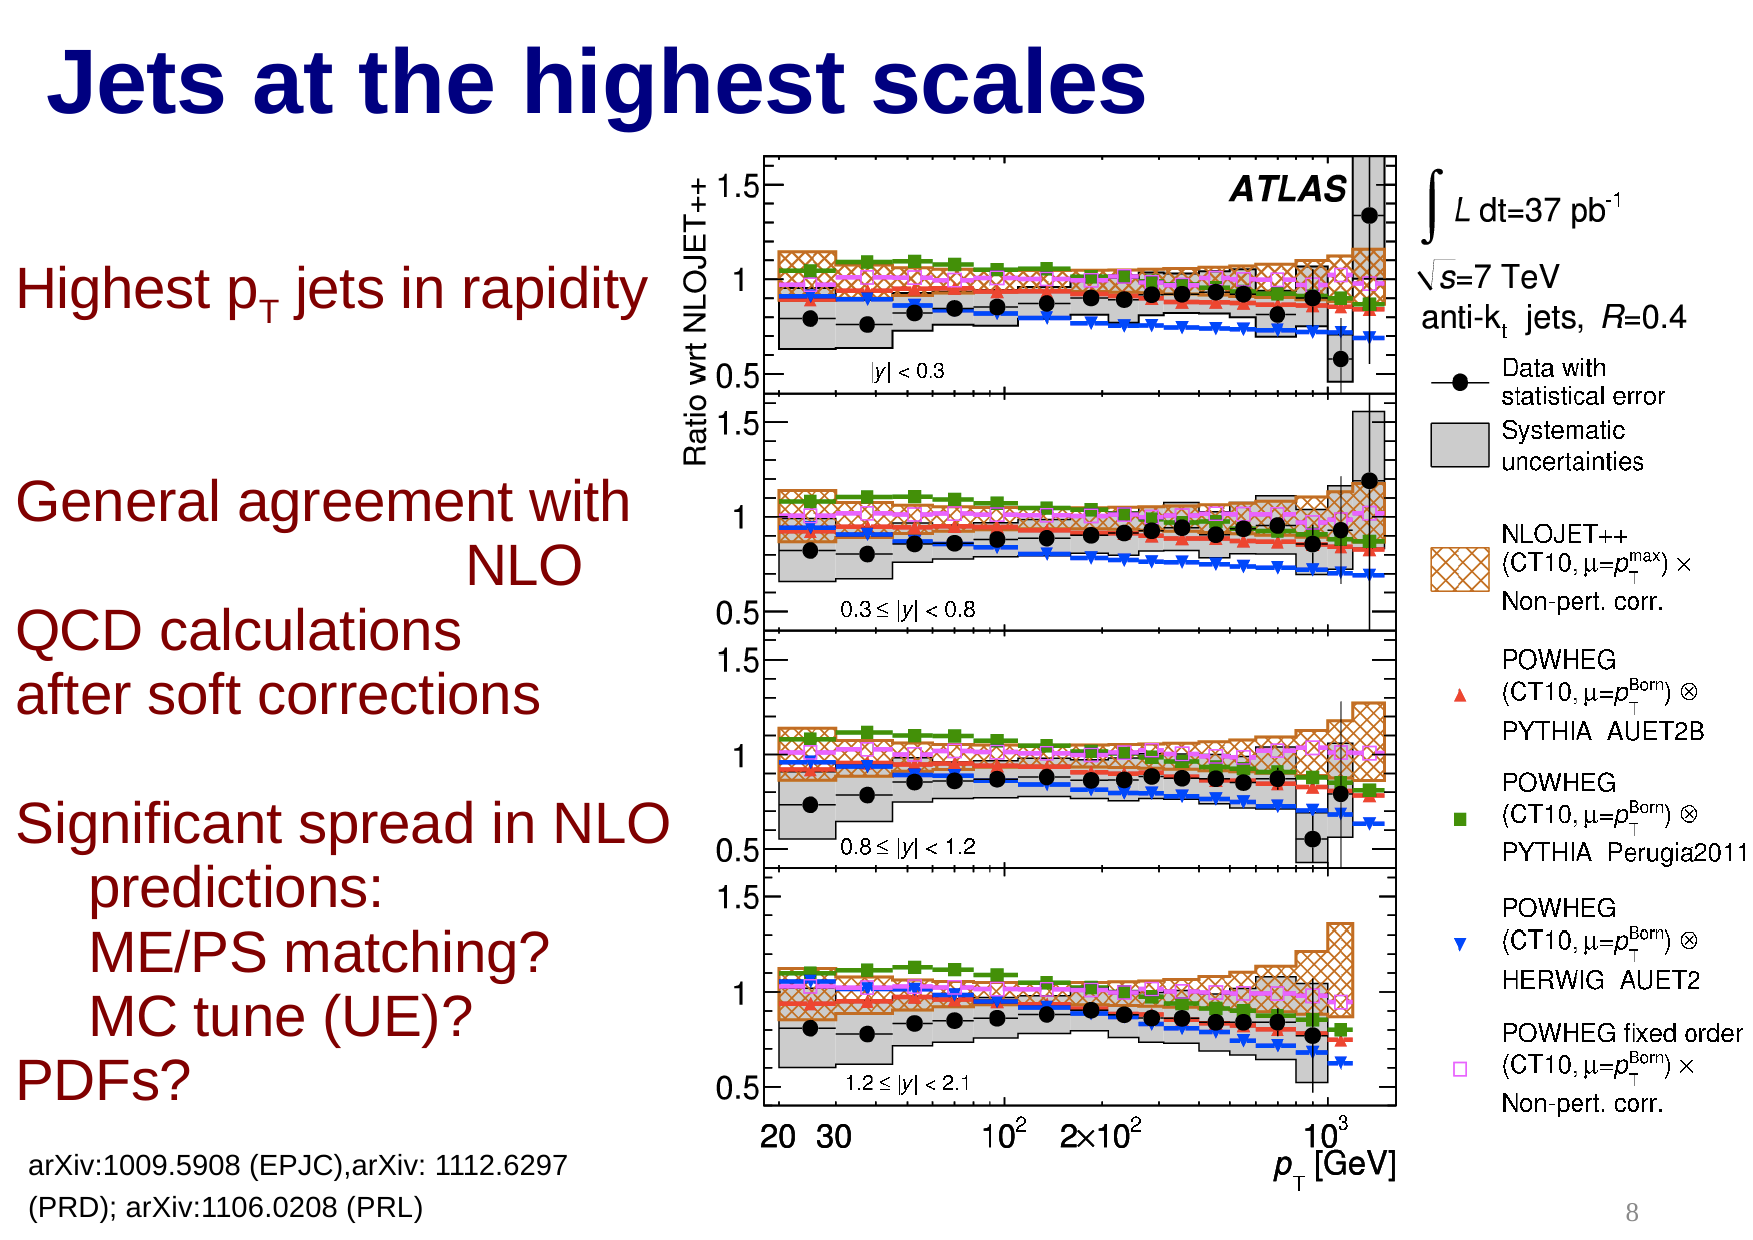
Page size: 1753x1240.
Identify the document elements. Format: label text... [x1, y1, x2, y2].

title Jets at the highest scales [0, 0, 1662, 329]
text_box Highest pT jets in rapidity General agreement with NLO QCD calculations after soft corrections Significant spread in NLO predictions: ME/PS matching? MC tune (UE)? PDFs? [13, 257, 701, 1145]
slide_number 8 [1621, 1194, 1655, 1227]
text_box [677, 994, 808, 1164]
text_box [638, 104, 1752, 1208]
text_box arXiv:1009.5908 (EPJC),arXiv: 1112.6297 (PRD); arXiv:1106.0208 (PRL) [0, 1132, 677, 1240]
